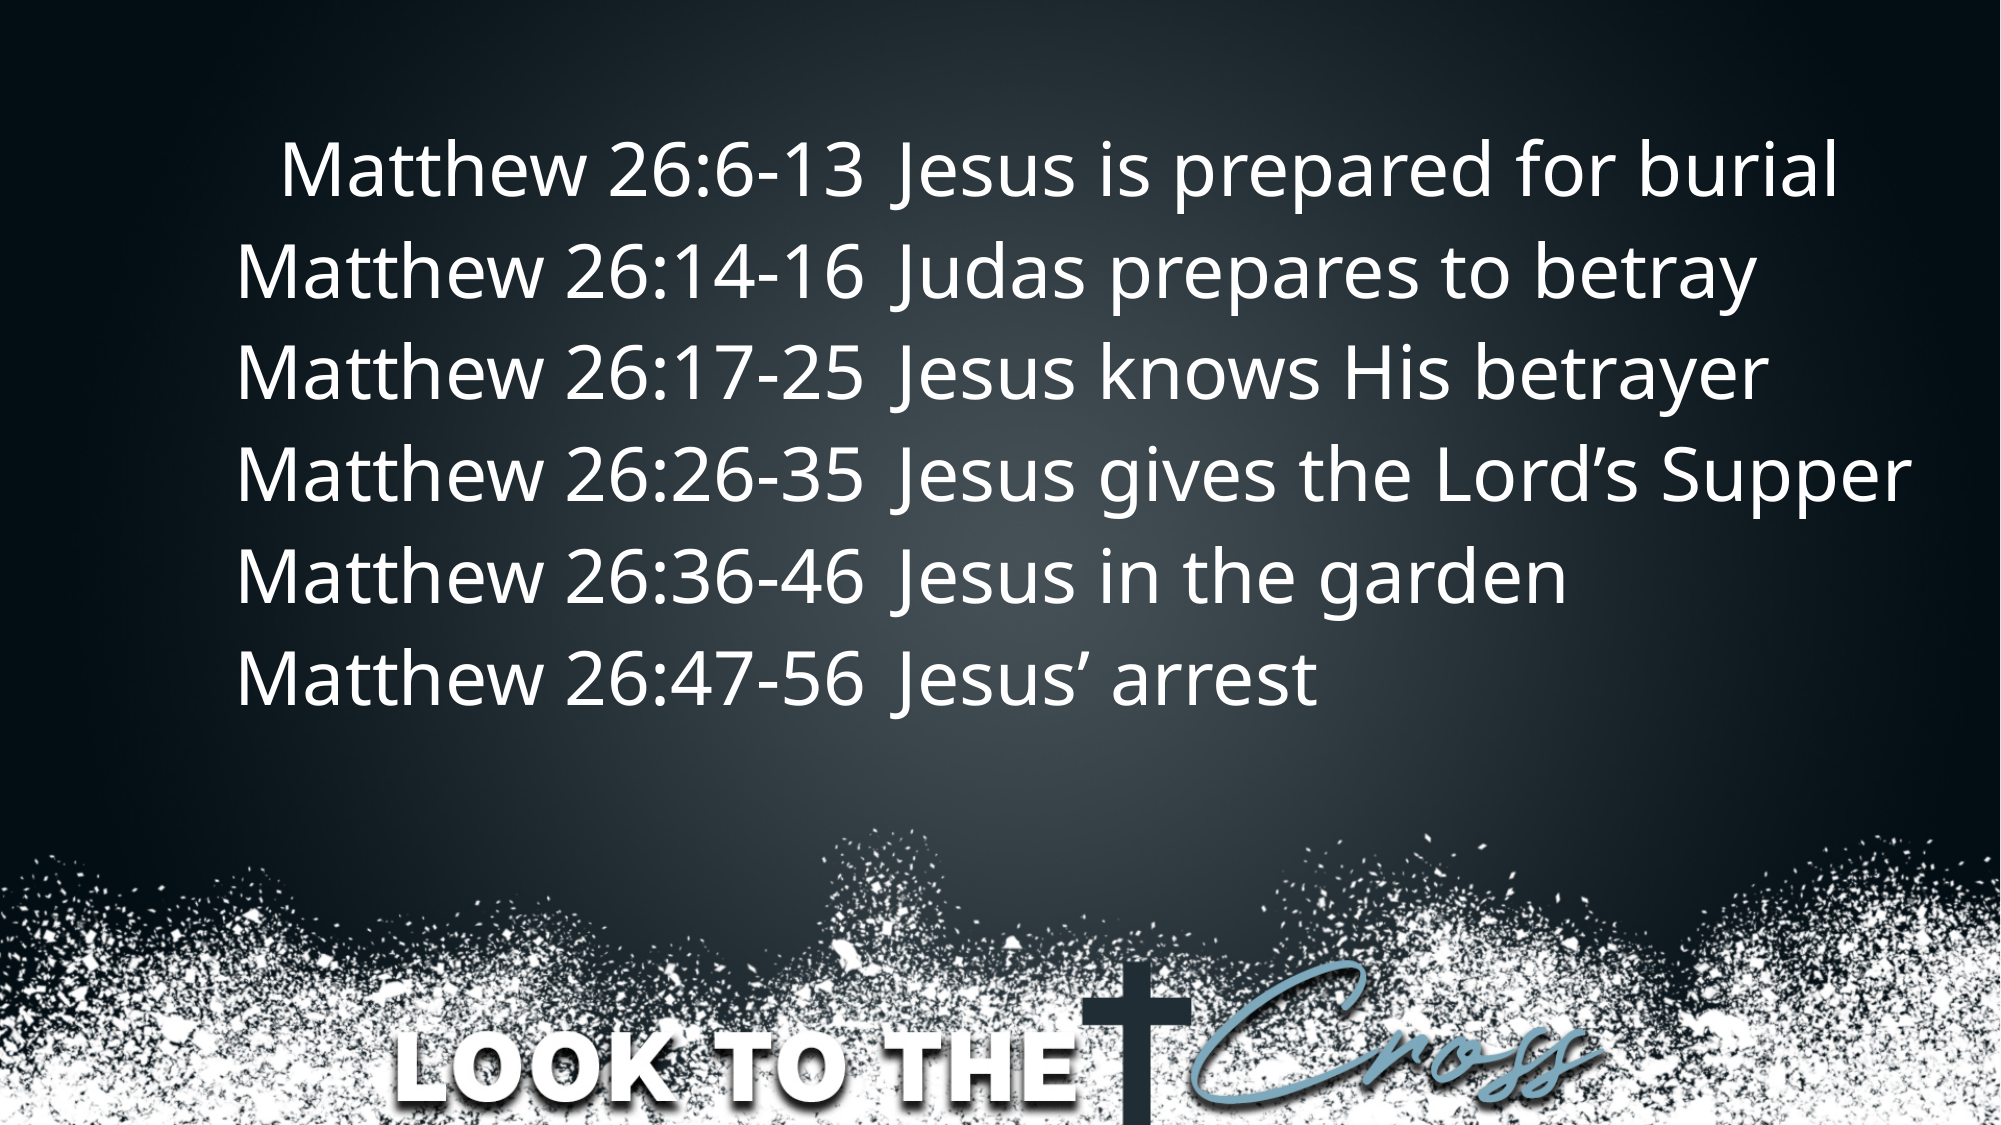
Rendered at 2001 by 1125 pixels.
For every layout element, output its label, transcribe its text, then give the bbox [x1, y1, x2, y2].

text_box Jesus is prepared for burial Judas prepares to betray Jesus knows His betrayer Jesus gives the Lord’s Supper Jesus in the garden Jesus’ arrest [881, 124, 1979, 1014]
picture [0, 0, 2001, 1125]
list Matthew 26:6-13 Matthew 26:14-16 Matthew 26:17-25 Matthew 26:26-35 Matthew 26:36-46 Matthew 26:47-56 [137, 124, 881, 1014]
